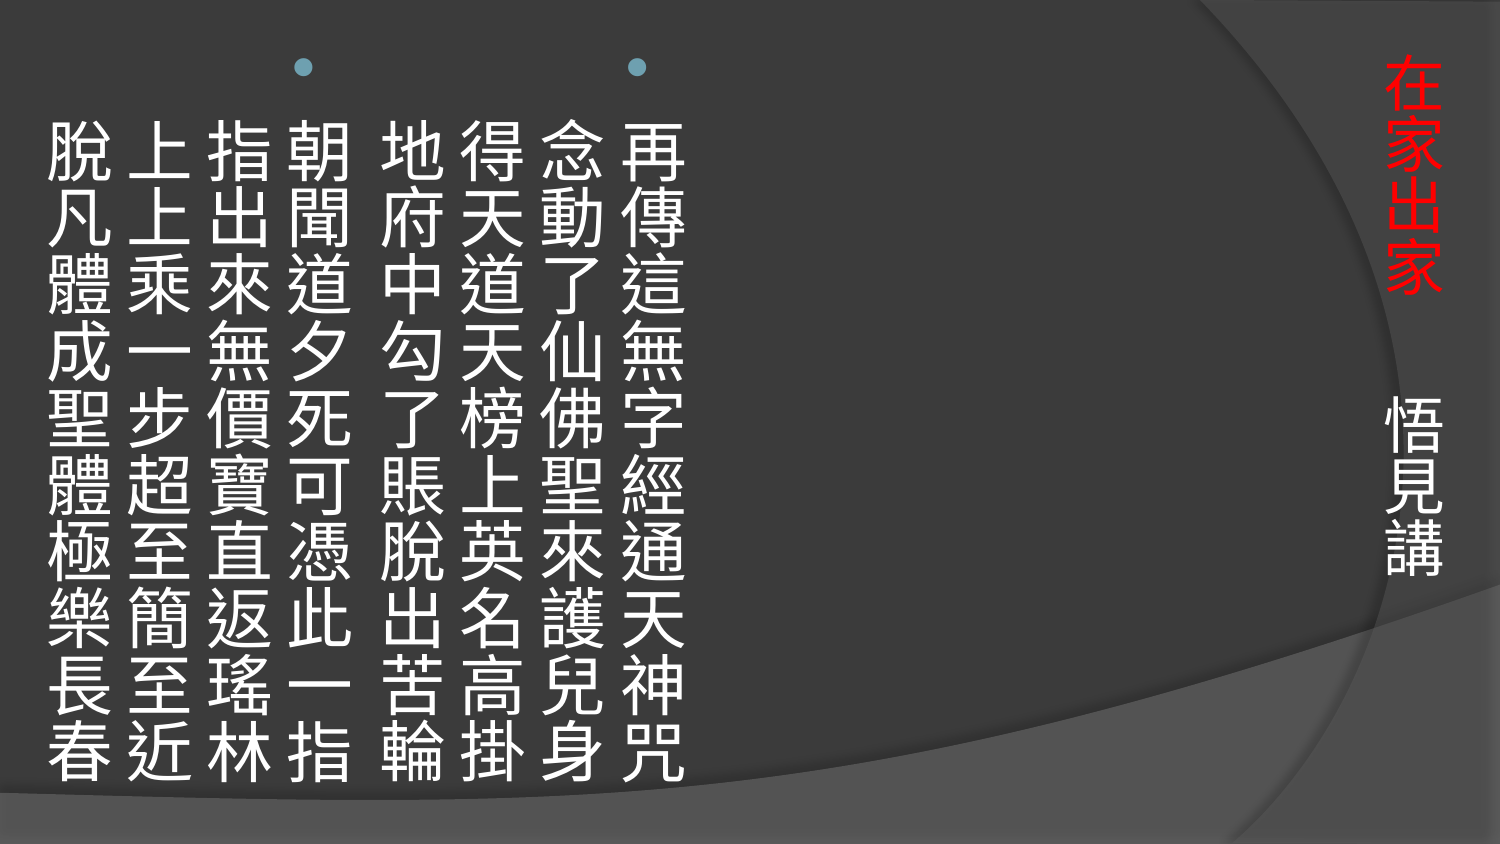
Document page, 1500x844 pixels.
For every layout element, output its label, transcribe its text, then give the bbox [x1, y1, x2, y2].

list 再傳這無字經通天神咒 念動了仙佛聖來護兒身得天道天榜上英名高掛 地府中勾了賬脫出苦輪 朝聞道夕死可憑此一指 指出來無價寶直返瑤林上上乘一步超至簡至近 脫凡體成聖體極樂長春 [29, 33, 1329, 812]
title 在家出家 悟見講 [1352, 43, 1473, 812]
